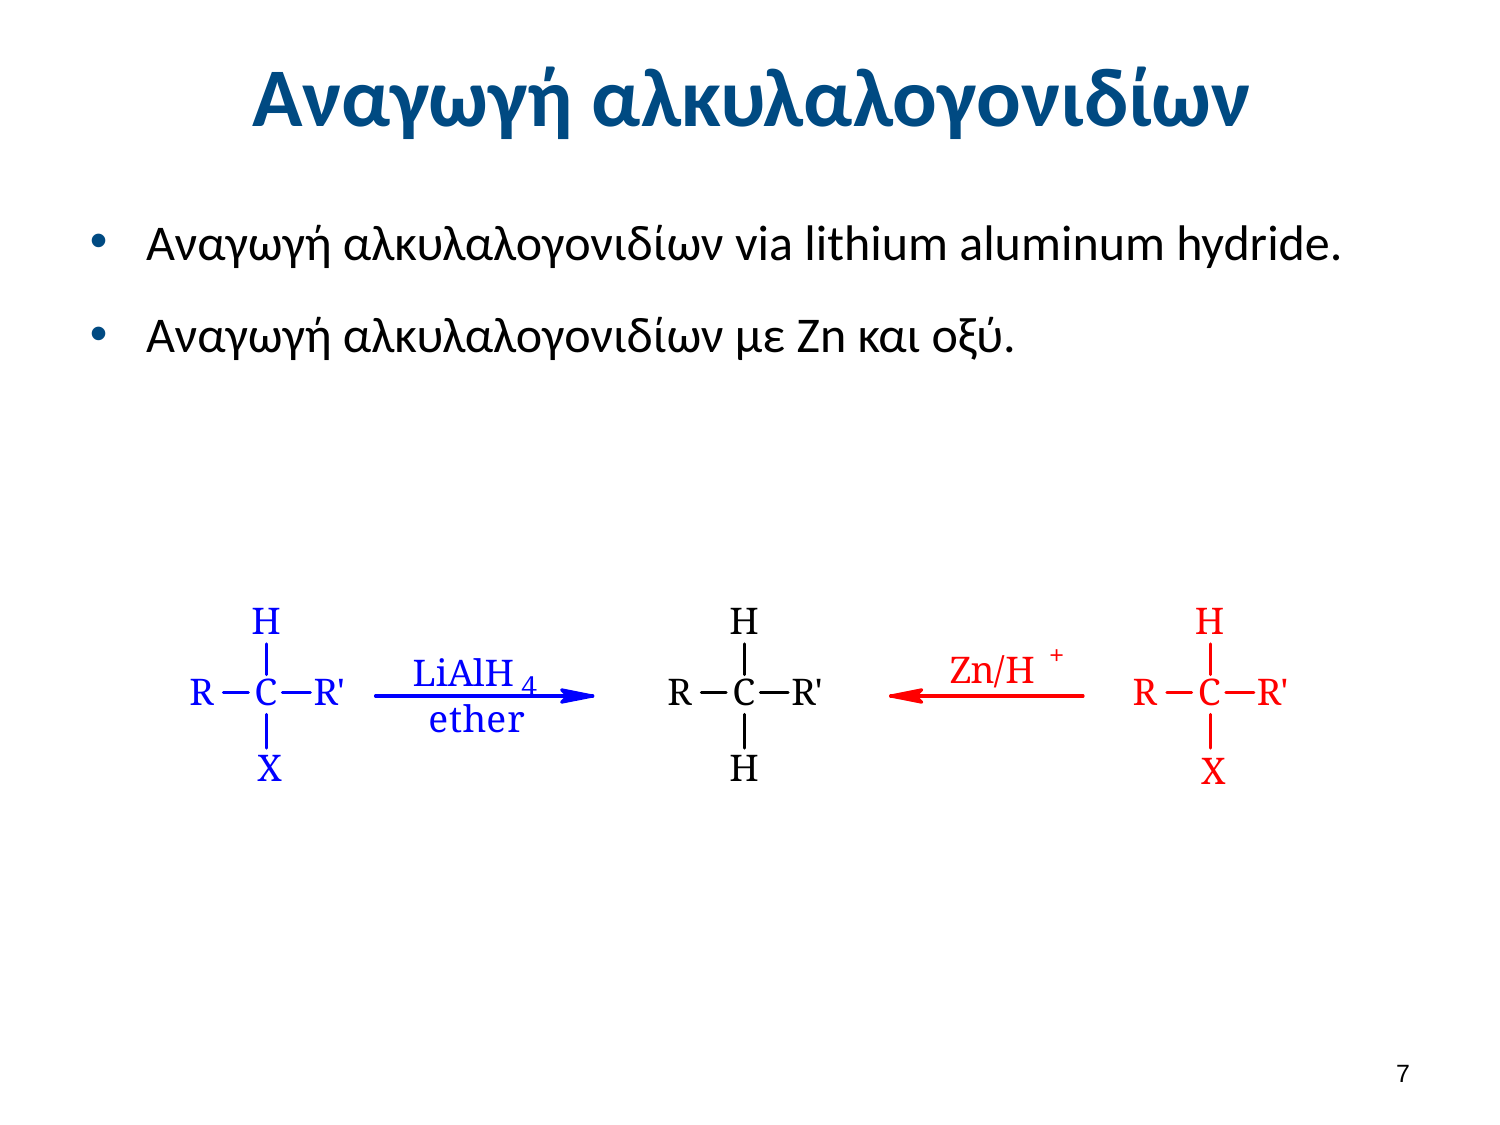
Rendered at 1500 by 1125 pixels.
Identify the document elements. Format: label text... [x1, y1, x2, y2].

picture [182, 597, 1310, 807]
title Αναγωγή αλκυλαλογονιδίων [76, 19, 1427, 169]
list Αναγωγή αλκυλαλογονιδίων via lithium aluminum hydride. Αναγωγή αλκυλαλογονιδίων με Zn και οξύ. [75, 196, 1425, 1024]
slide_number 6 [1074, 1042, 1425, 1103]
